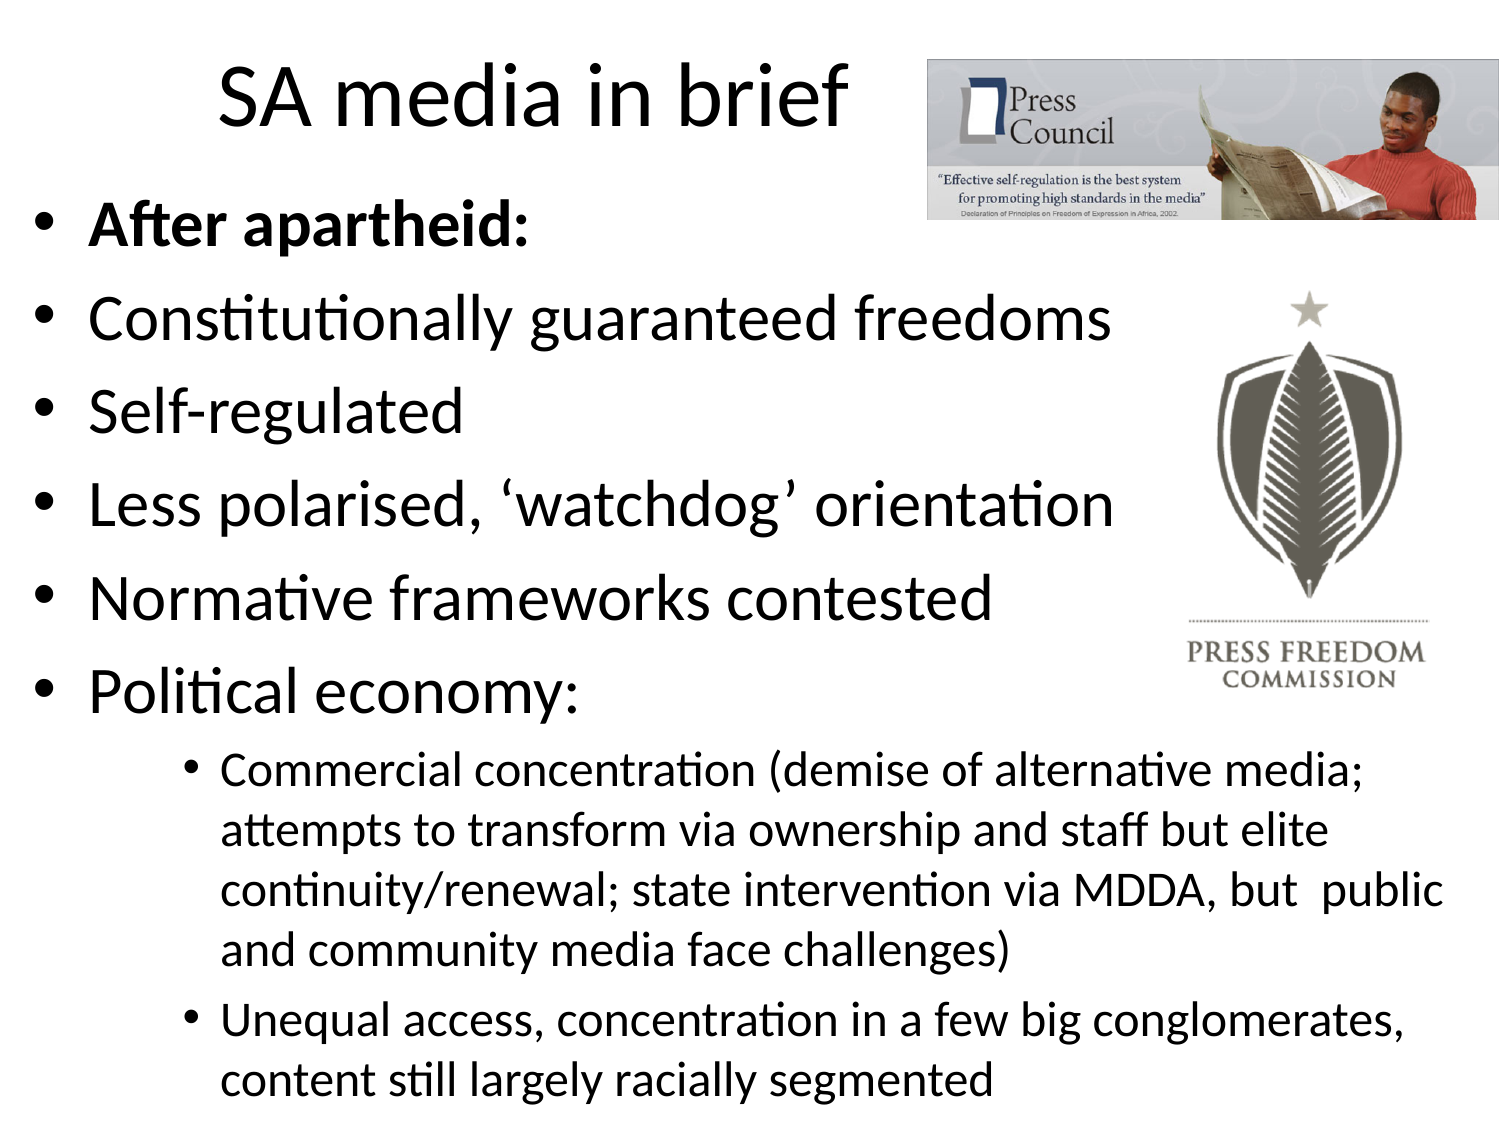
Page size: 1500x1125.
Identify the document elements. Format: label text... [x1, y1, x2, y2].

list After apartheid: Constitutionally guaranteed freedoms Self-regulated Less polarised, ‘watchdog’ orientation Normative frameworks contested Political economy: Commercial concentration (demise of alternative media; attempts to transform via ownership and staff but elite continuity/renewal; state intervention via MDDA, but public and community media face challenges) Unequal access, concentration in a few big conglomerates, content still largely racially segmented [17, 172, 1500, 1125]
picture [1186, 290, 1431, 688]
title SA media in brief [0, 13, 1069, 167]
picture [926, 59, 1499, 221]
